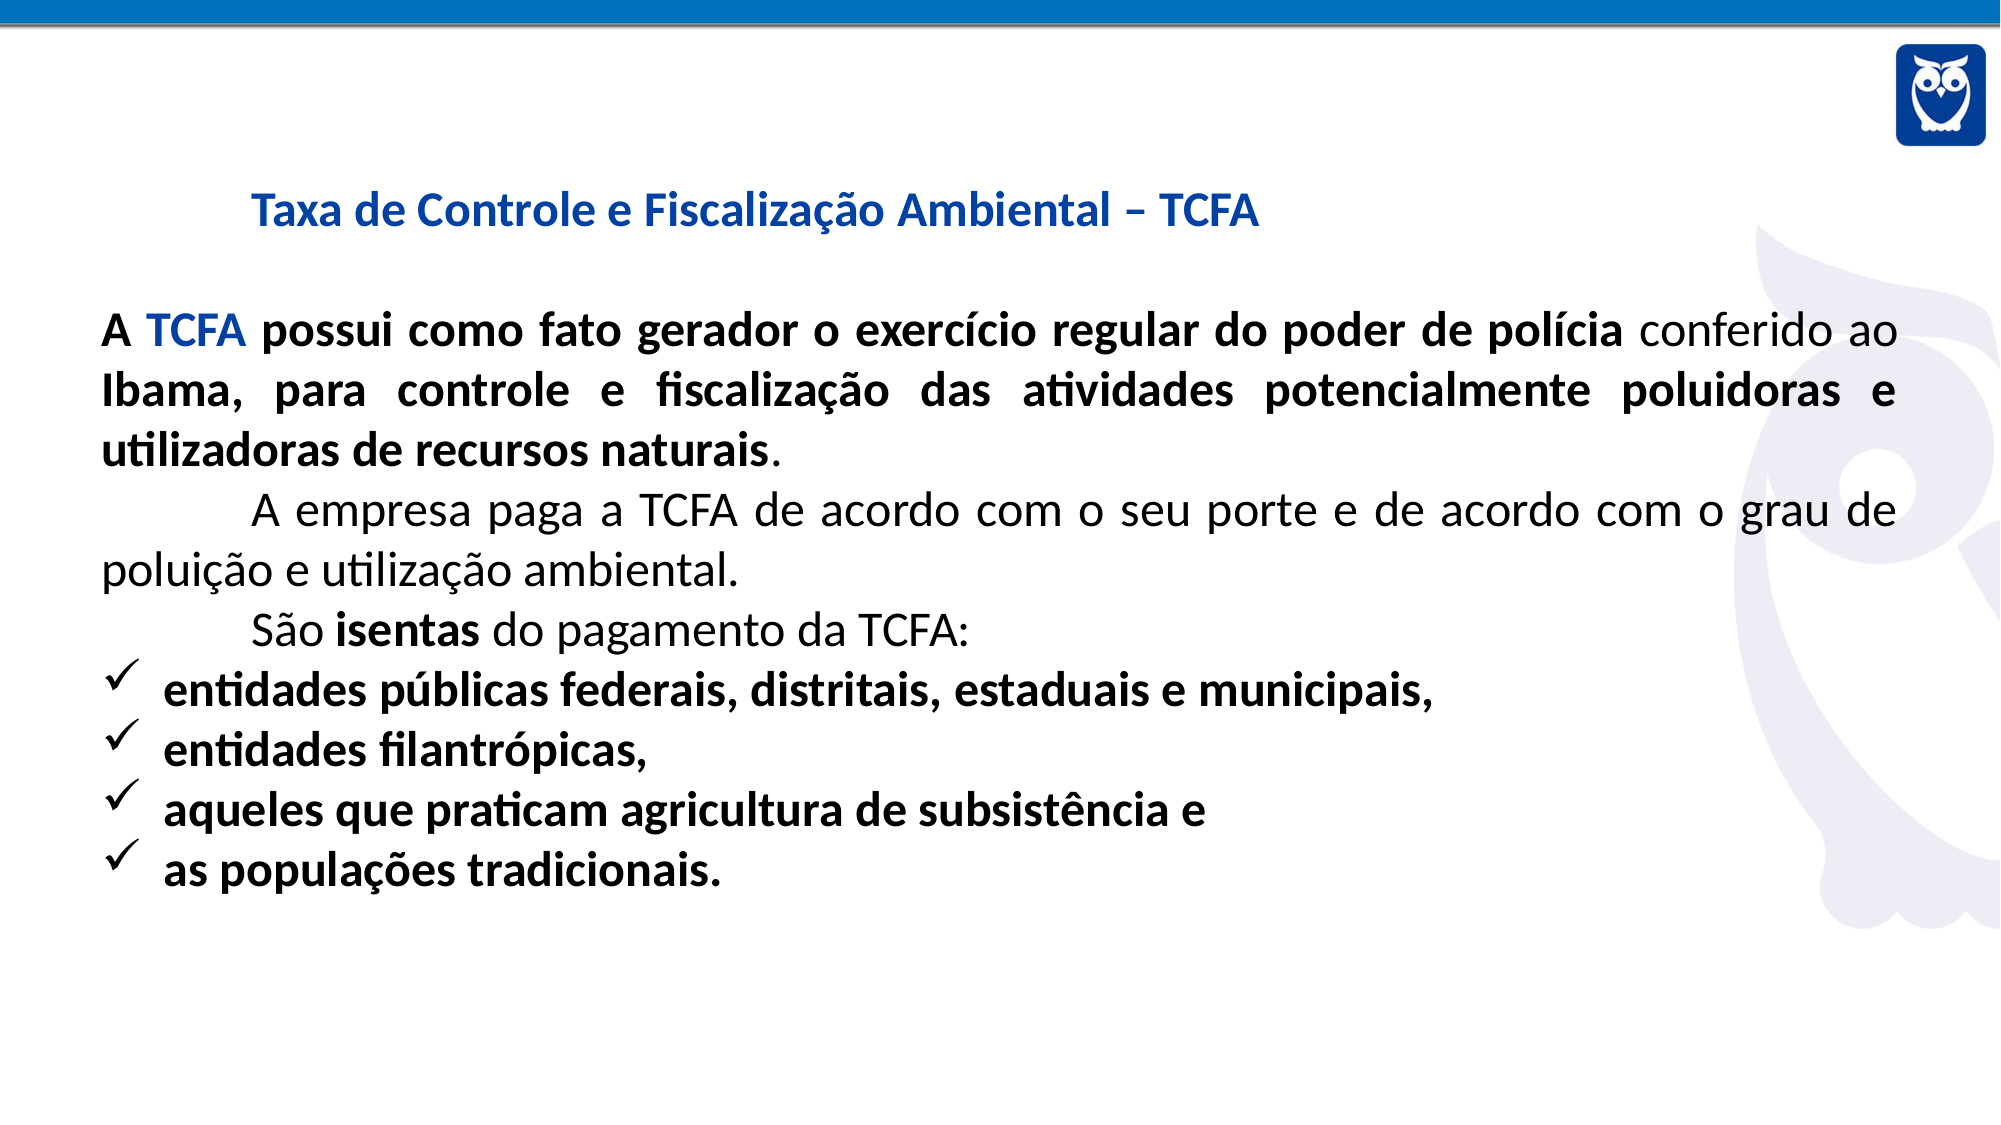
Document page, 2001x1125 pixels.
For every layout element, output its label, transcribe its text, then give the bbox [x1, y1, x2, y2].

text_box Taxa de Controle e Fiscalização Ambiental – TCFA A TCFA possui como fato gerador o exercício regular do poder de polícia conferido ao Ibama, para controle e fiscalização das atividades potencialmente poluidoras e utilizadoras de recursos naturais. A empresa paga a TCFA de acordo com o seu porte e de acordo com o grau de poluição e utilização ambiental. São isentas do pagamento da TCFA: entidades públicas federais, distritais, estaduais e municipais, entidades filantrópicas, aqueles que praticam agricultura de subsistência e as populações tradicionais. [86, 168, 1914, 964]
picture [0, 0, 2001, 1125]
